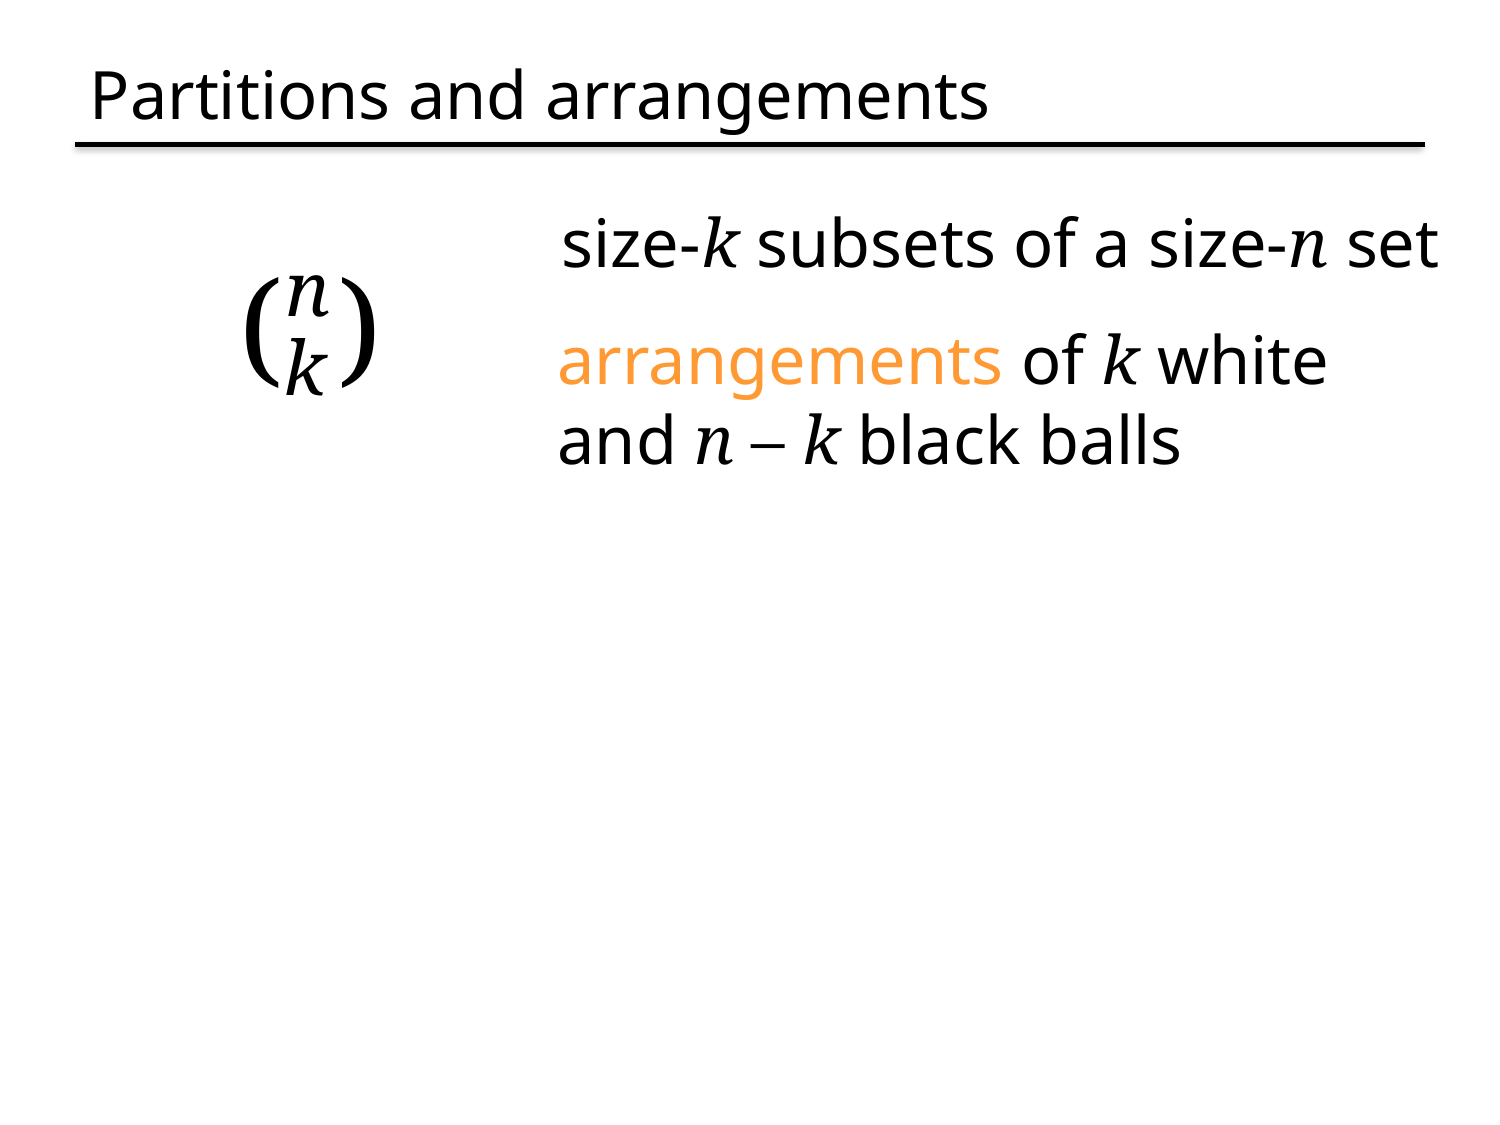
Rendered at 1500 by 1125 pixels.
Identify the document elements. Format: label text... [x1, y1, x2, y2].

title Partitions and arrangements [75, 45, 1425, 145]
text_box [227, 234, 394, 419]
text_box arrangements of k white and n – k black balls [542, 310, 1362, 486]
text_box size-k subsets of a size-n set [546, 193, 1455, 289]
